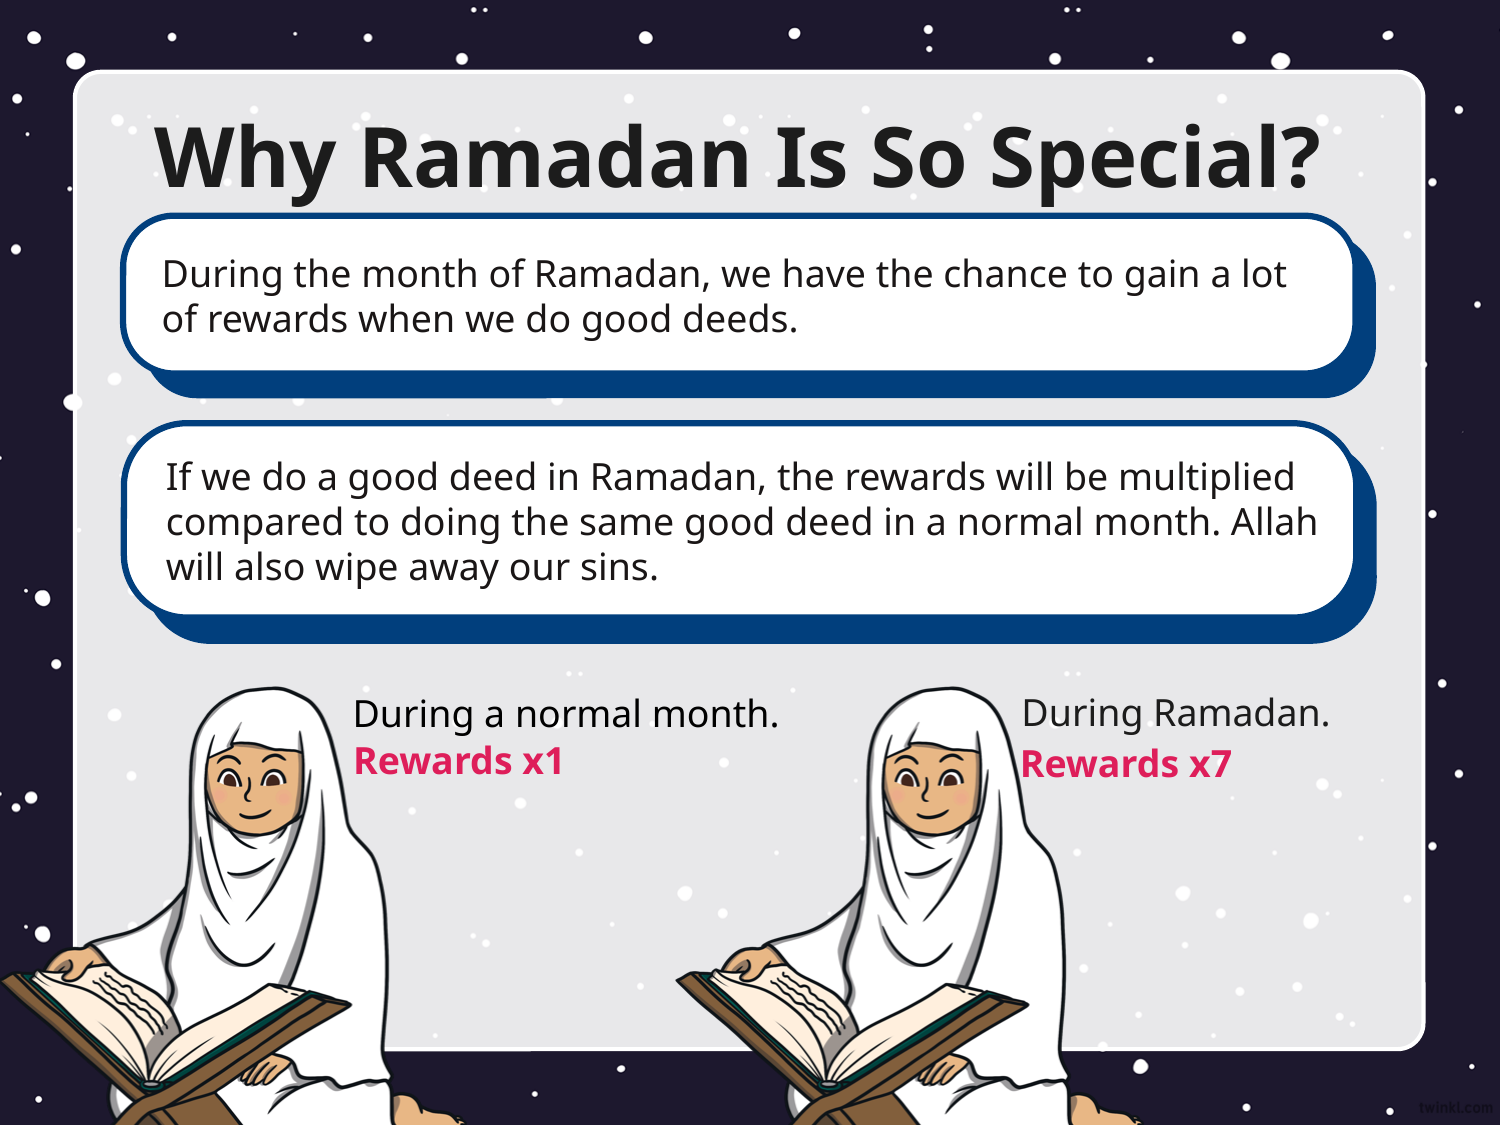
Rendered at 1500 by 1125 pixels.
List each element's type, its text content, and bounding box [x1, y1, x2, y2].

title Why Ramadan Is So Special? [73, 76, 1426, 244]
text_box [147, 238, 1378, 400]
text_box During Ramadan. [1006, 681, 1346, 742]
text_box Rewards x1 [469, 730, 581, 790]
text_box [149, 450, 1378, 645]
picture [0, 0, 1500, 1125]
text_box Rewards x7 [1146, 732, 1248, 793]
text_box During the month of Ramadan, we have the chance to gain a lot of rewards when we do good deeds. [122, 214, 1357, 375]
text_box During a normal month. [328, 682, 795, 742]
text_box If we do a good deed in Ramadan, the rewards will be multiplied compared to doing the same good deed in a normal month. Allah will also wipe away our sins. [122, 422, 1358, 619]
